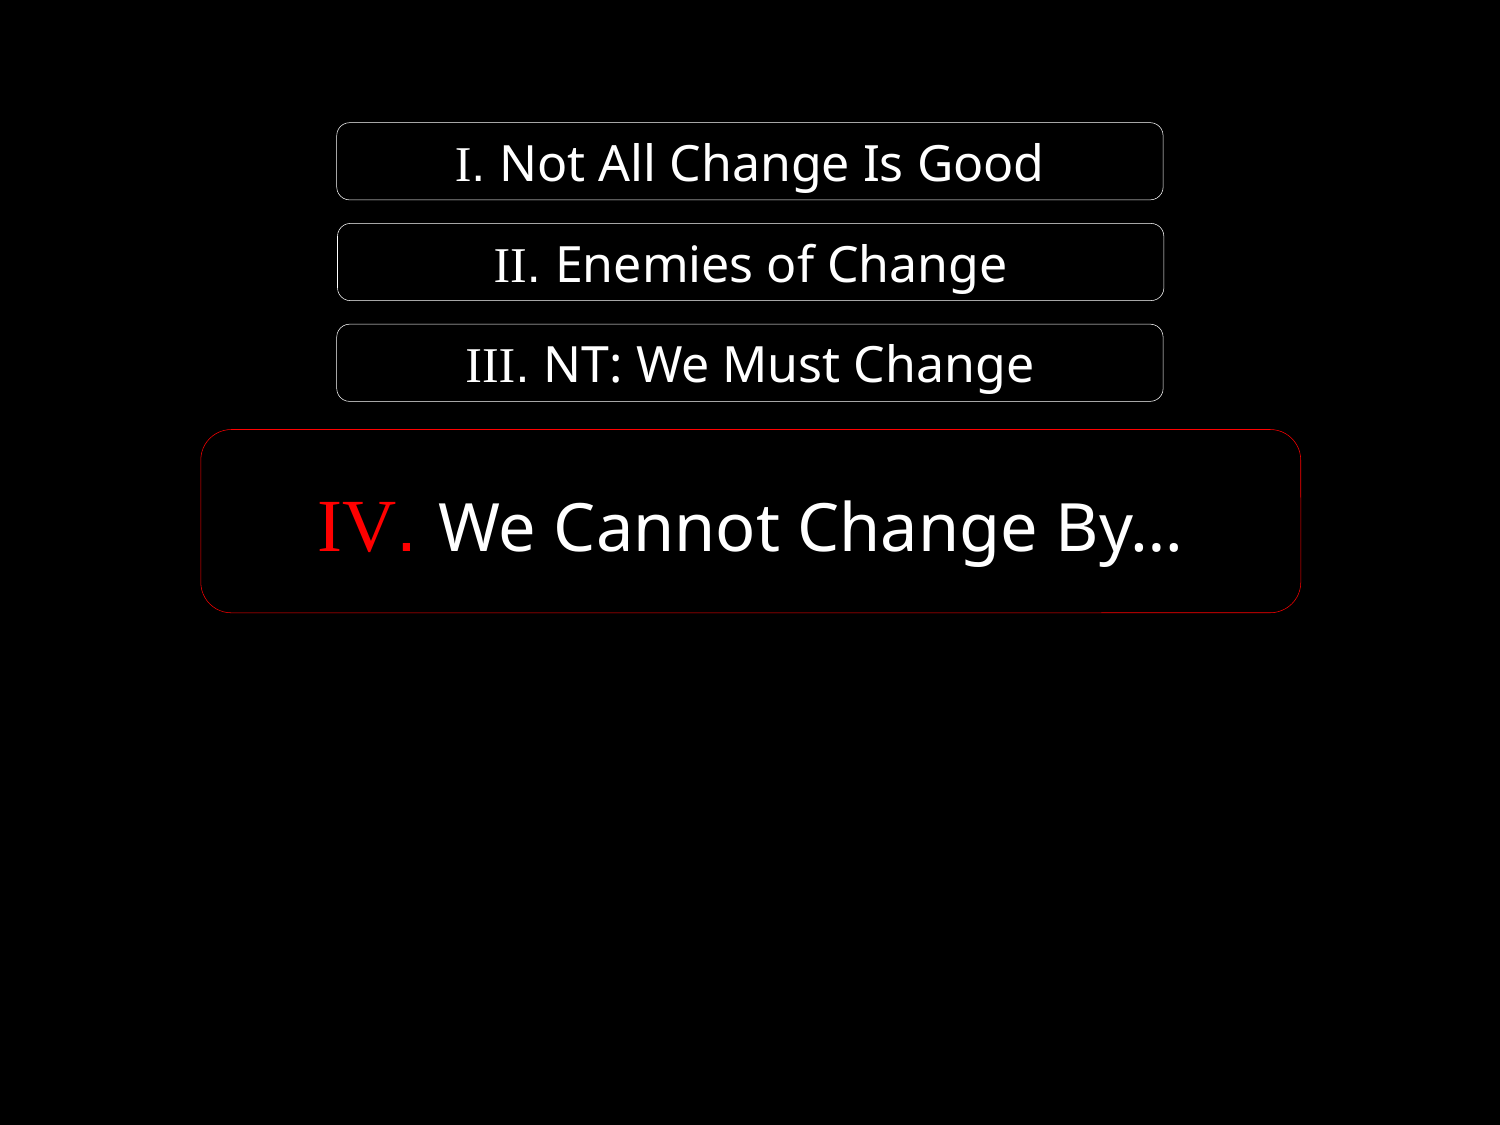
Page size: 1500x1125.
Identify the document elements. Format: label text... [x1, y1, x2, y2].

text_box I. Not All Change Is Good [334, 120, 1166, 202]
text_box II. Enemies of Change [335, 221, 1167, 303]
text_box IV. We Cannot Change By… [198, 427, 1303, 615]
text_box III. NT: We Must Change [334, 322, 1166, 404]
